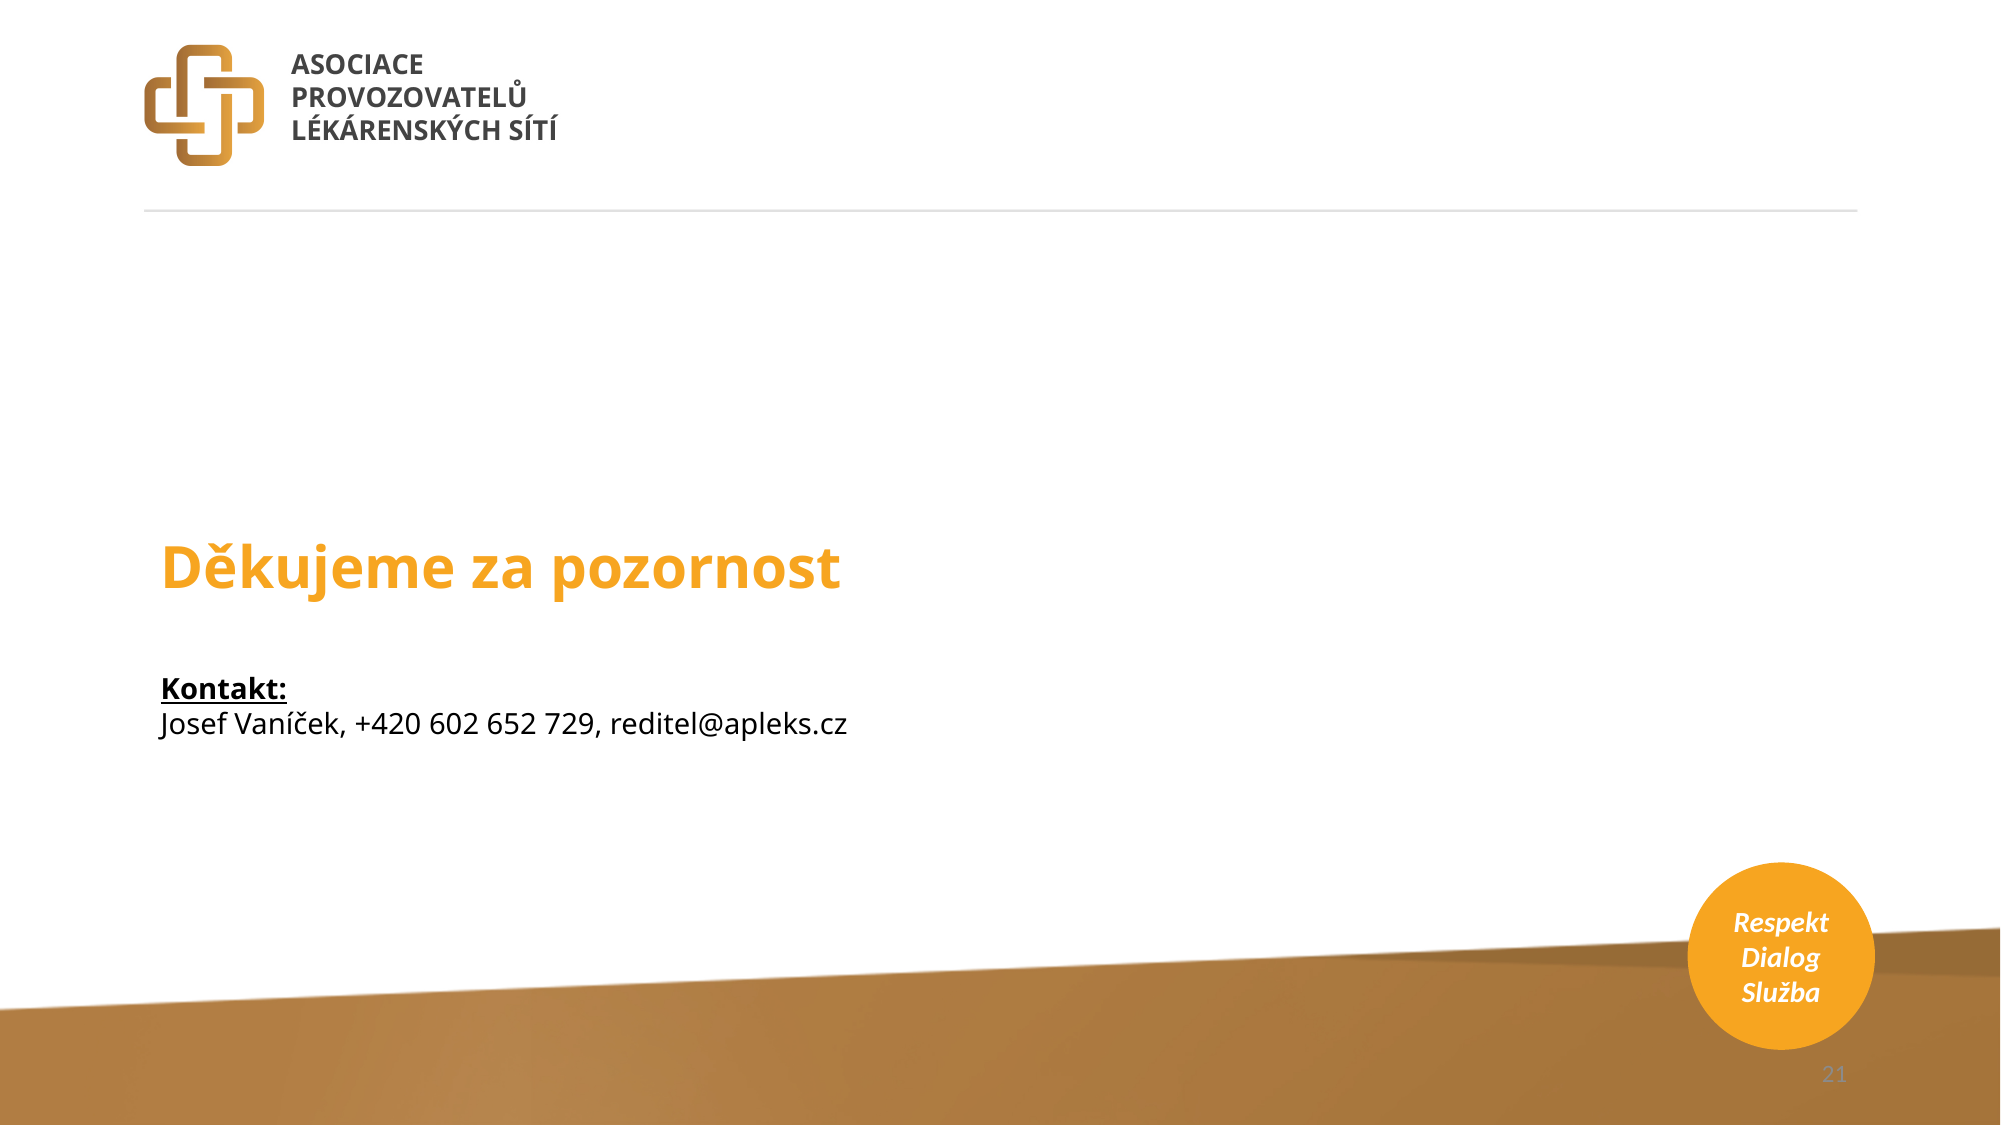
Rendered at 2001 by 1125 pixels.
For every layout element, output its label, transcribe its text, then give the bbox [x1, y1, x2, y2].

text_box Respekt Dialog Služba [1686, 861, 1877, 1042]
text_box Děkujeme za pozornost Kontakt: Josef Vaníček, +420 602 652 729, reditel@apleks.cz [145, 522, 1624, 748]
picture [0, 0, 2001, 1125]
slide_number 21 [1412, 1042, 1863, 1103]
